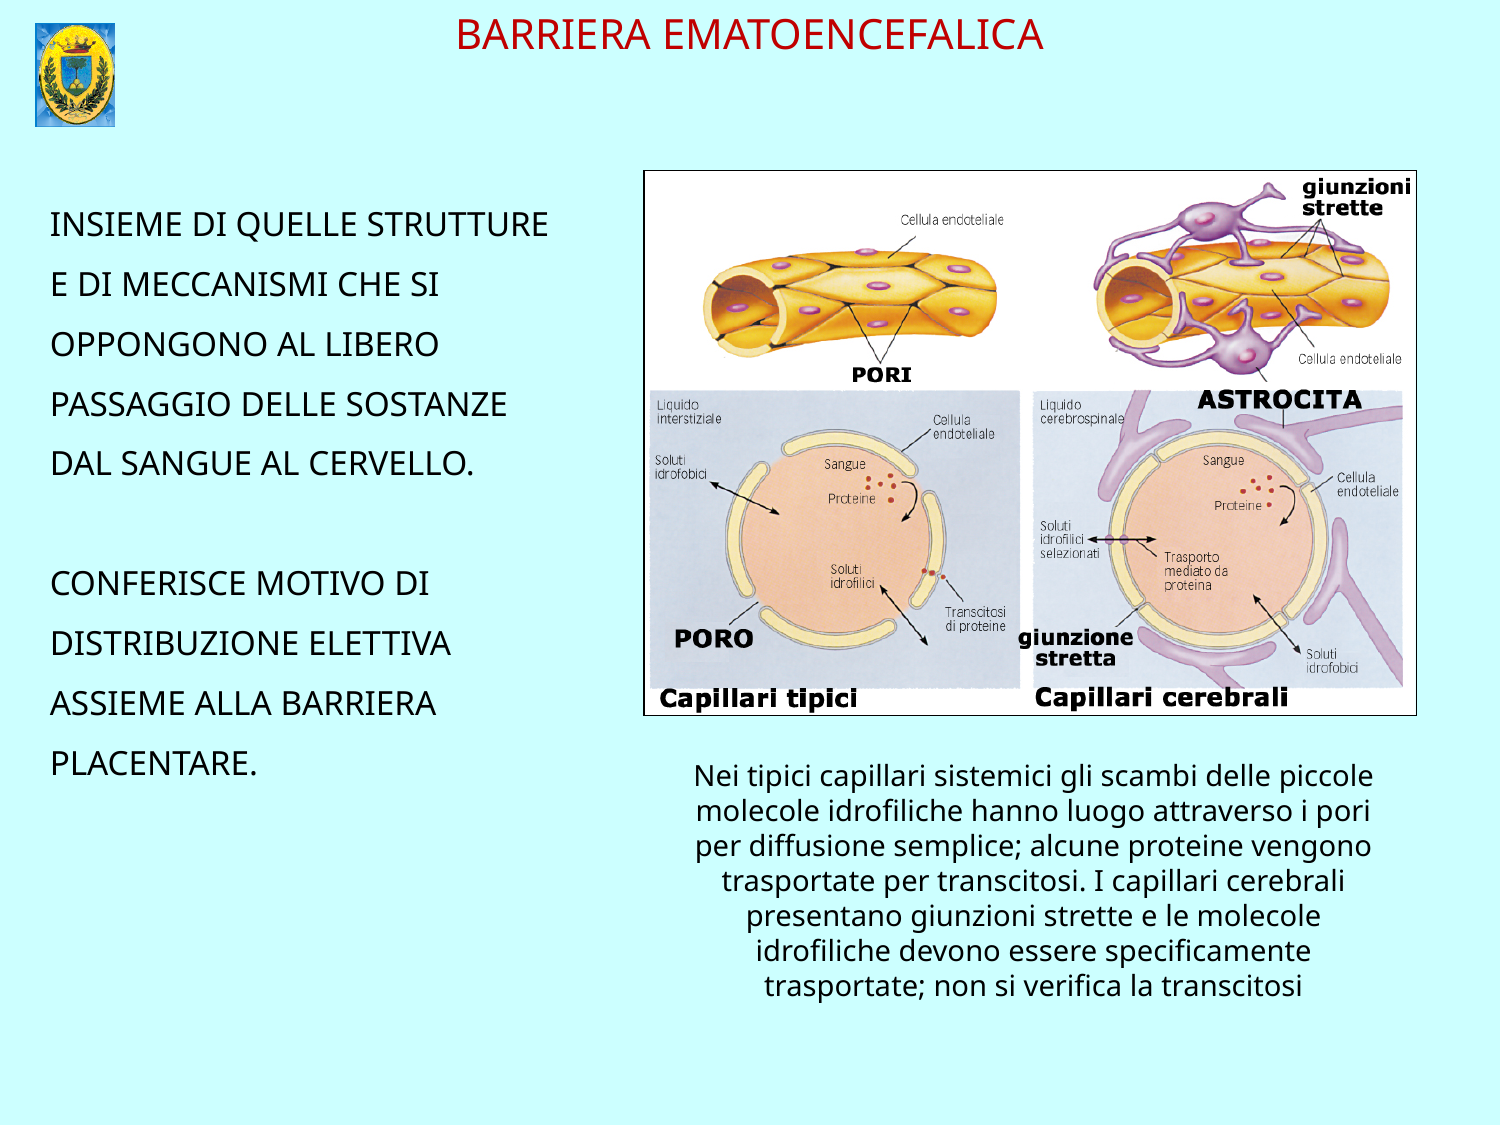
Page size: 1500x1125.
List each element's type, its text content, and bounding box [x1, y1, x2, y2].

picture [644, 171, 1416, 716]
text_box Nei tipici capillari sistemici gli scambi delle piccole molecole idrofiliche hanno luogo attraverso i pori per diffusione semplice; alcune proteine vengono trasportate per transcitosi. I capillari cerebrali presentano giunzioni strette e le molecole idrofiliche devono essere specificamente trasportate; non si verifica la transcitosi [667, 749, 1400, 1010]
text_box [34, 23, 116, 127]
text_box INSIEME DI QUELLE STRUTTURE E DI MECCANISMI CHE SI OPPONGONO AL LIBERO PASSAGGIO DELLE SOSTANZE DAL SANGUE AL CERVELLO. CONFERISCE MOTIVO DI DISTRIBUZIONE ELETTIVA ASSIEME ALLA BARRIERA PLACENTARE. [35, 175, 575, 790]
text_box BARRIERA EMATOENCEFALICA [140, 0, 1360, 65]
